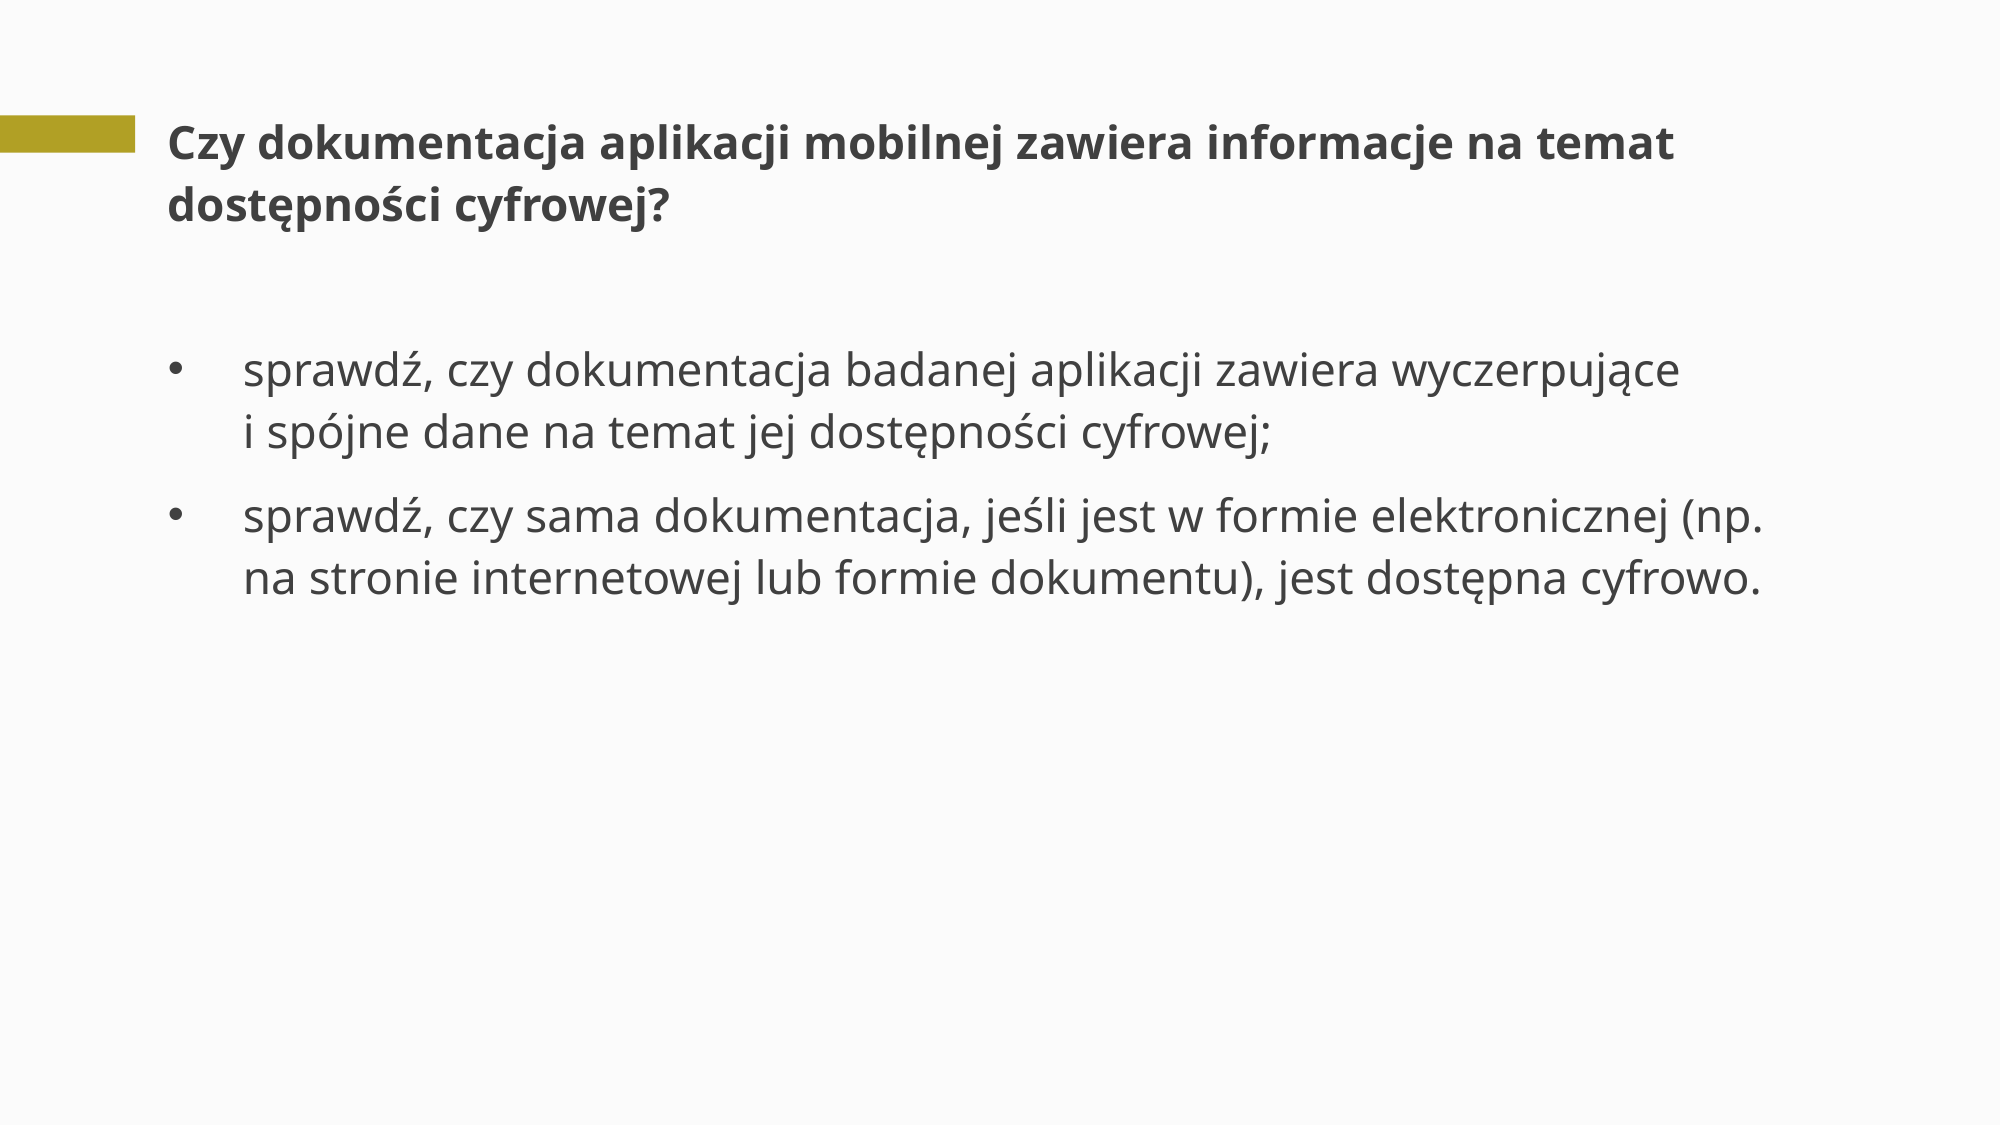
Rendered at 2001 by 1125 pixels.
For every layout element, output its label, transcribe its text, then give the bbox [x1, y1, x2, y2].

list sprawdź, czy dokumentacja badanej aplikacji zawiera wyczerpujące i spójne dane na temat jej dostępności cyfrowej; sprawdź, czy sama dokumentacja, jeśli jest w formie elektronicznej (np. na stronie internetowej lub formie dokumentu), jest dostępna cyfrowo. [152, 325, 1838, 918]
title Czy dokumentacja aplikacji mobilnej zawiera informacje na temat dostępności cyfrowej? [152, 98, 1838, 250]
